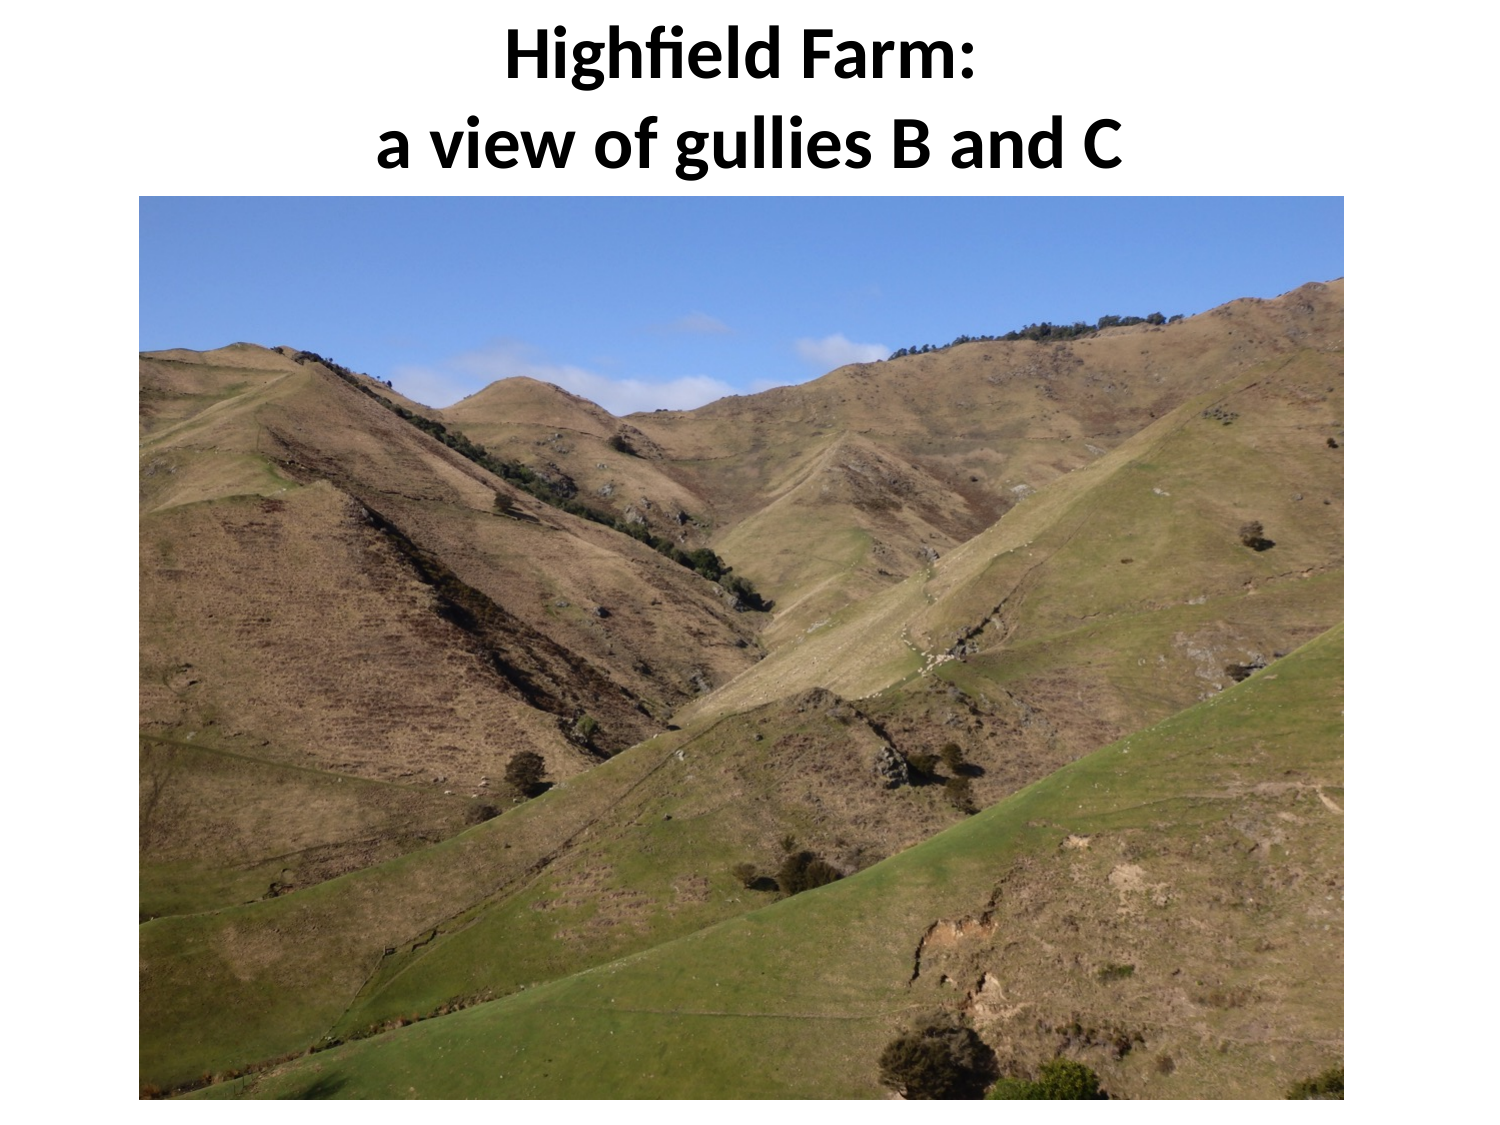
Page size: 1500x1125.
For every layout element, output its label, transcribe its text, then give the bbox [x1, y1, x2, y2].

title Highfield Farm: a view of gullies B and C [75, 0, 1425, 188]
picture [139, 196, 1345, 1101]
